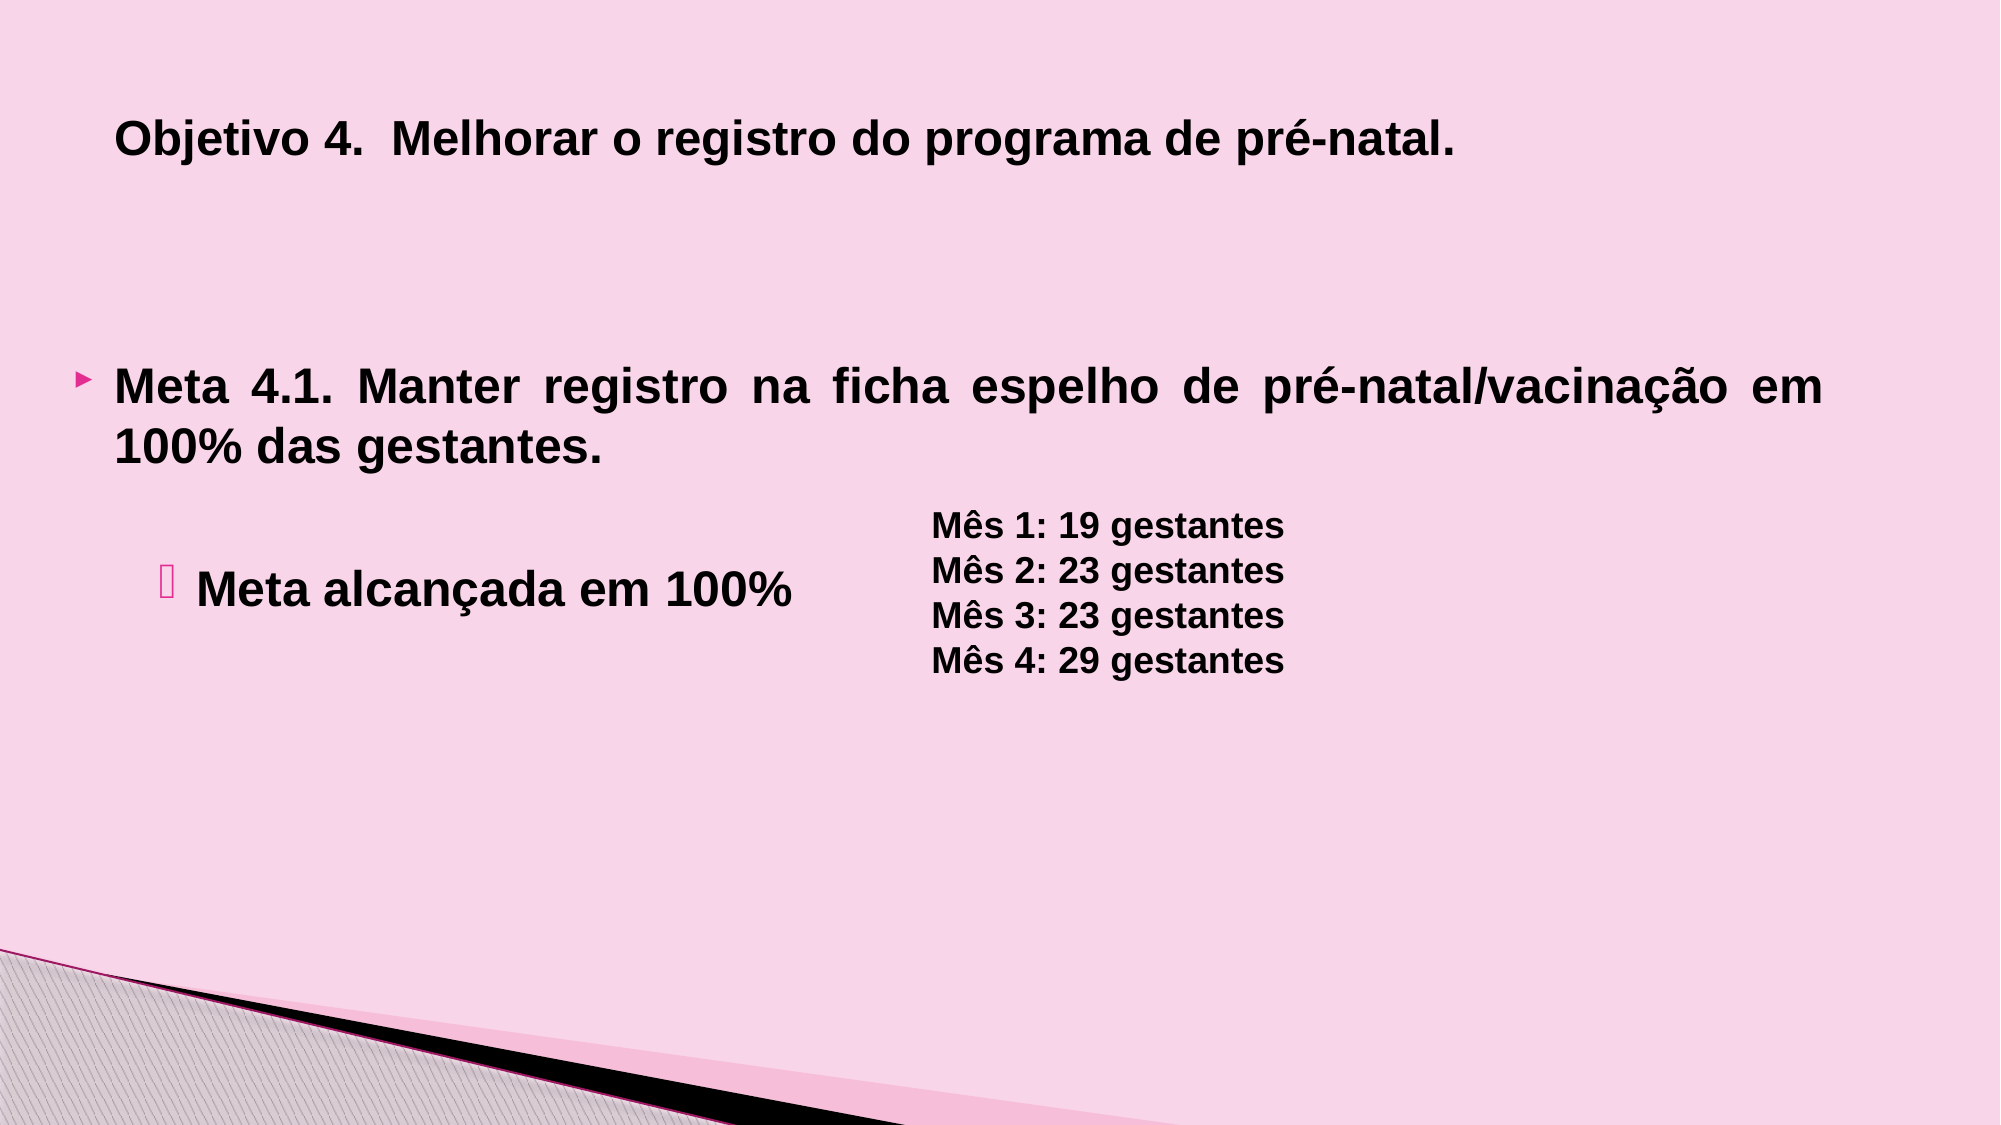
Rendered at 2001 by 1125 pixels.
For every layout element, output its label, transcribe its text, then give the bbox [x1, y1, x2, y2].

text_box Mês 1: 19 gestantes Mês 2: 23 gestantes Mês 3: 23 gestantes Mês 4: 29 gestantes [916, 493, 1398, 689]
title Objetivo 4. Melhorar o registro do programa de pré-natal. [99, 45, 1900, 233]
list Meta 4.1. Manter registro na ficha espelho de pré-natal/vacinação em 100% das gestantes. Meta alcançada em 100% [40, 209, 1841, 952]
